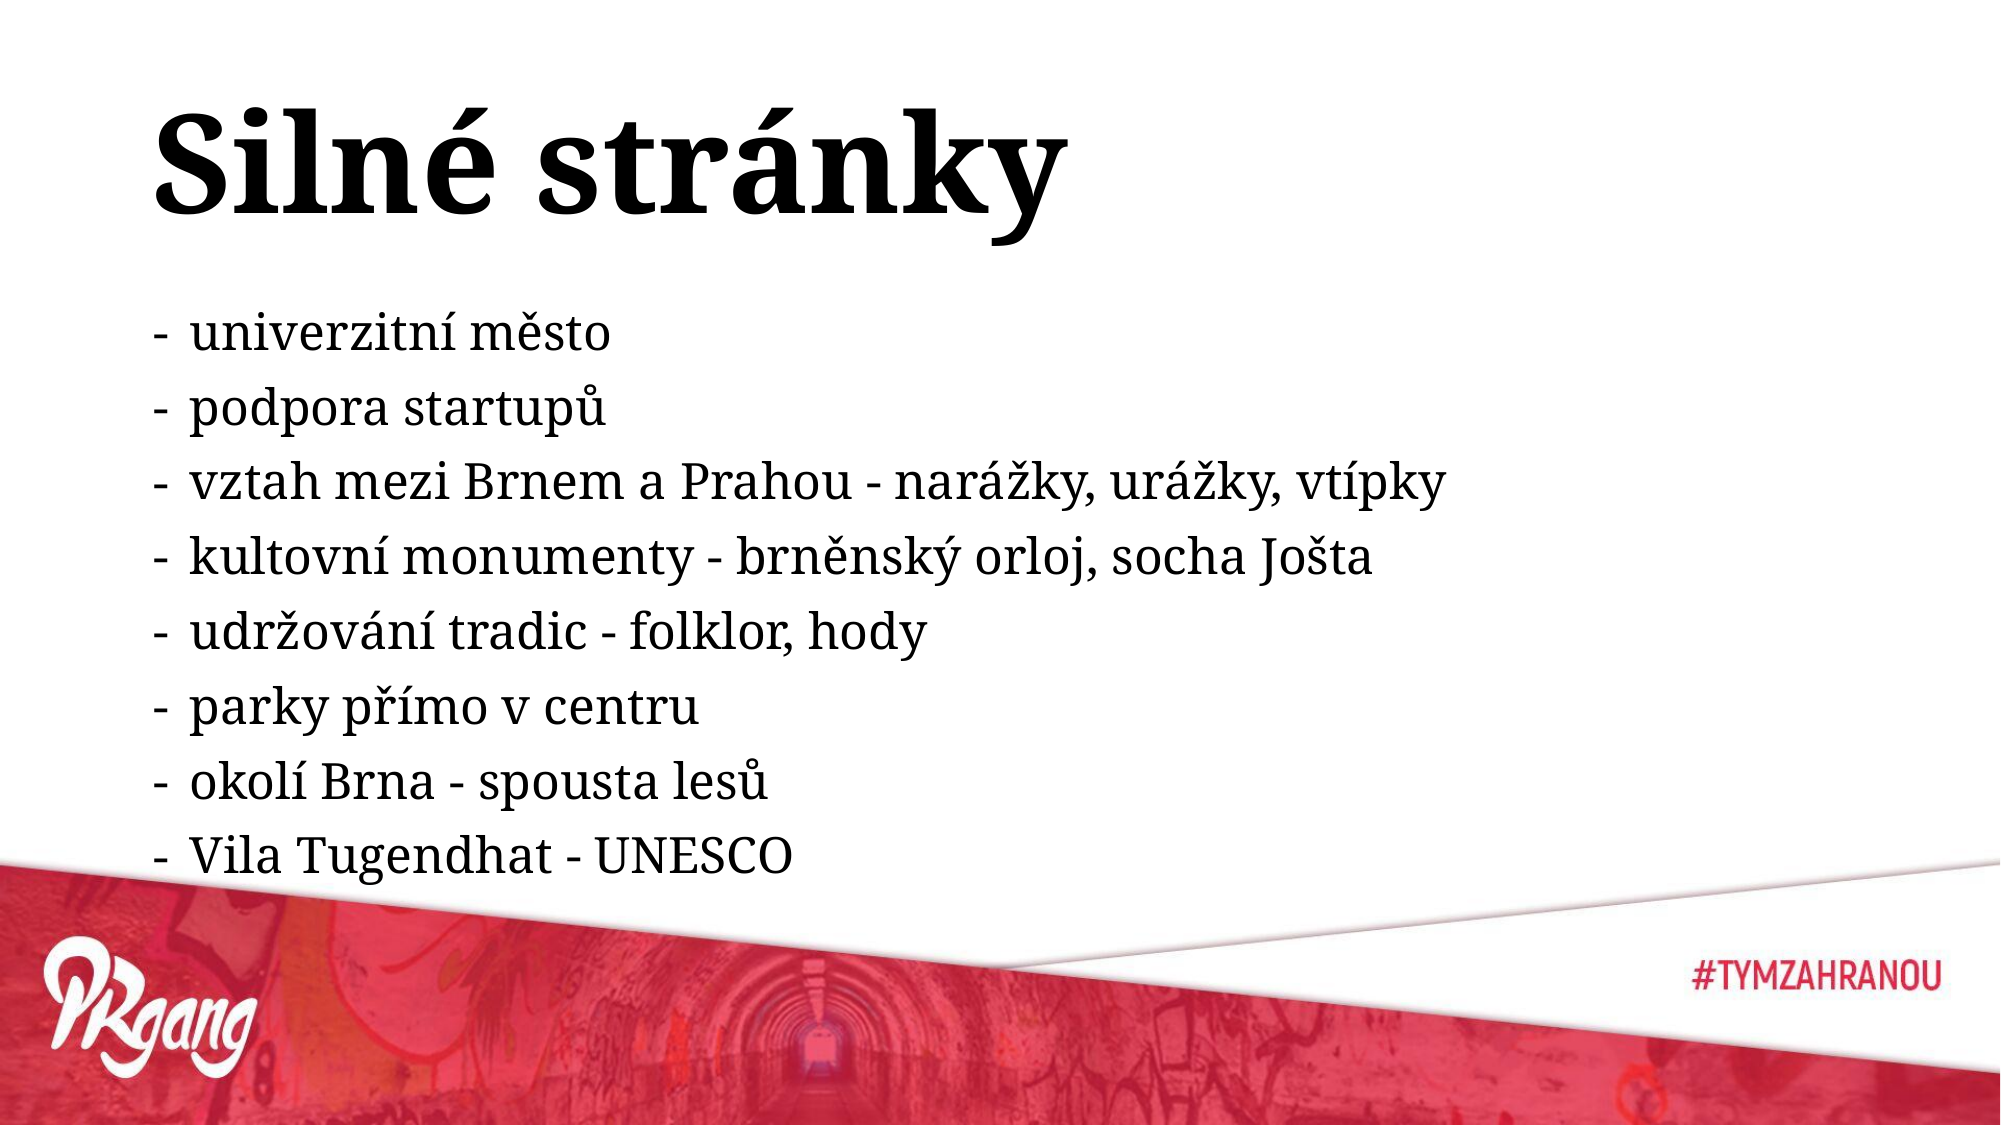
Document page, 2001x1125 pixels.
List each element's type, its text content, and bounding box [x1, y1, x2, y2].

picture [0, 0, 2001, 1125]
list univerzitní město podpora startupů vztah mezi Brnem a Prahou - narážky, urážky, vtípky kultovní monumenty - brněnský orloj, socha Jošta udržování tradic - folklor, hody parky přímo v centru okolí Brna - spousta lesů Vila Tugendhat - UNESCO [137, 299, 1863, 1014]
title Silné stránky [137, 59, 1863, 278]
